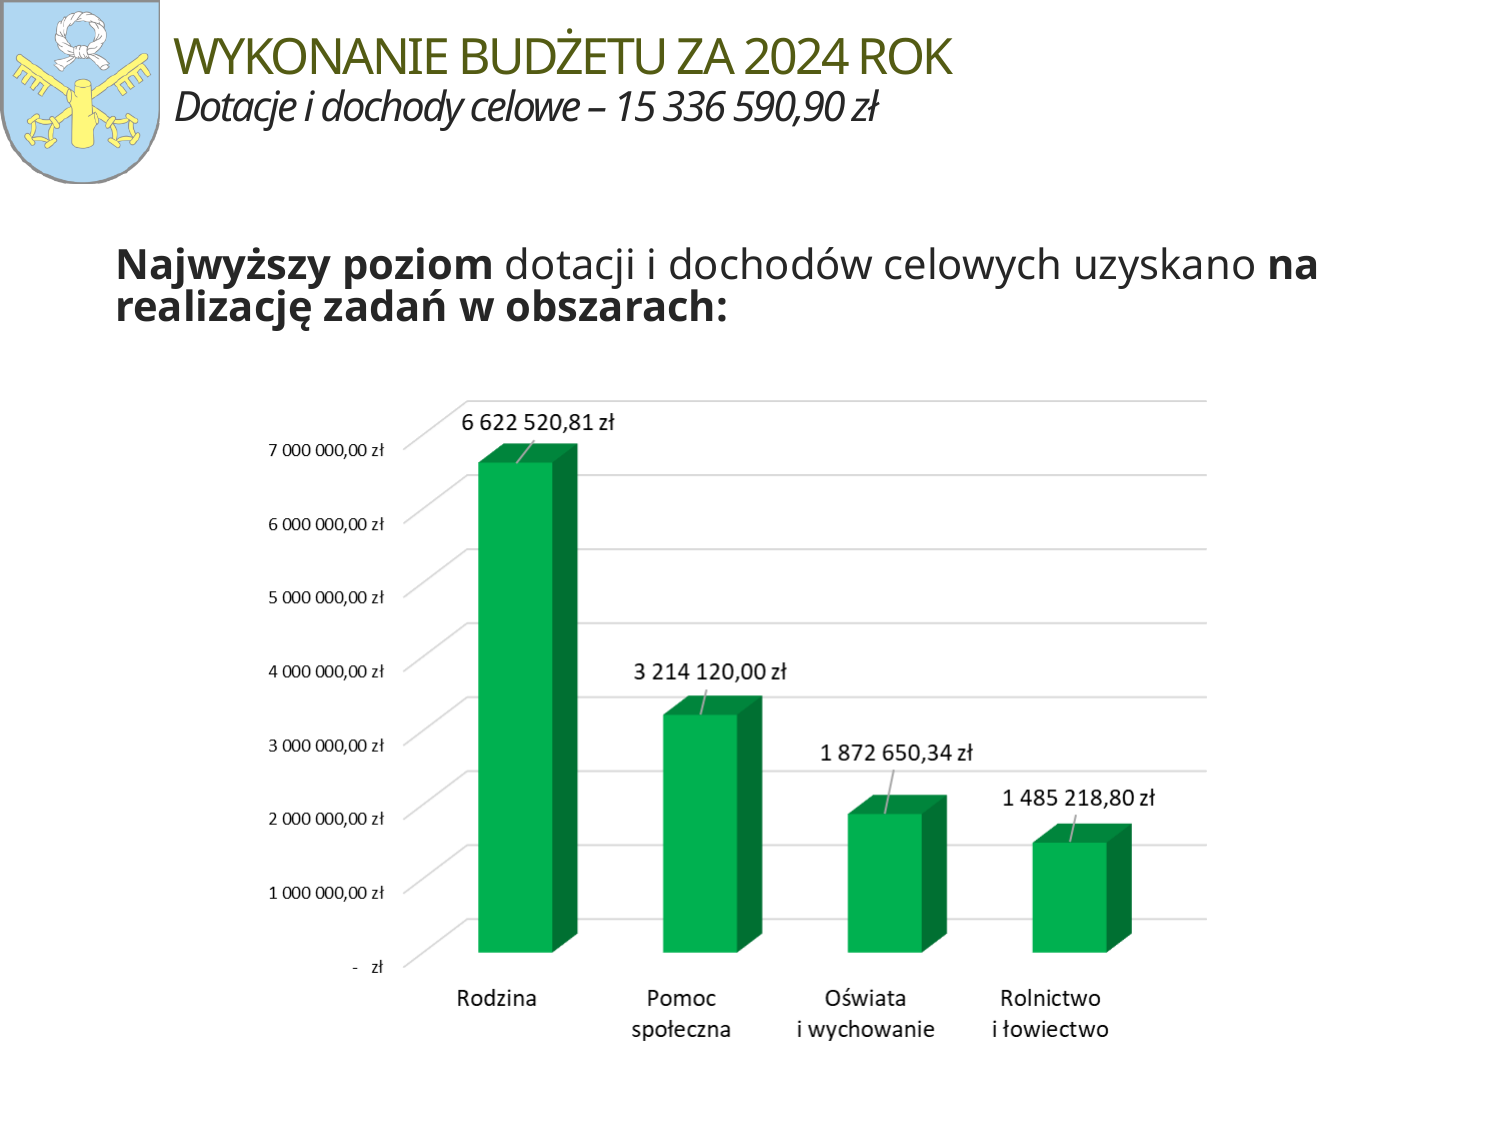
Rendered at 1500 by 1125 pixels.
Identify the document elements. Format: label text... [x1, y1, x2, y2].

title WYKONANIE BUDŻETU ZA 2024 ROK Dotacje i dochody celowe – 15 336 590,90 zł [160, 0, 1497, 163]
picture [0, 0, 160, 185]
picture [241, 373, 1240, 1060]
list Najwyższy poziom dotacji i dochodów celowych uzyskano na realizację zadań w obszarach: [100, 237, 1438, 372]
